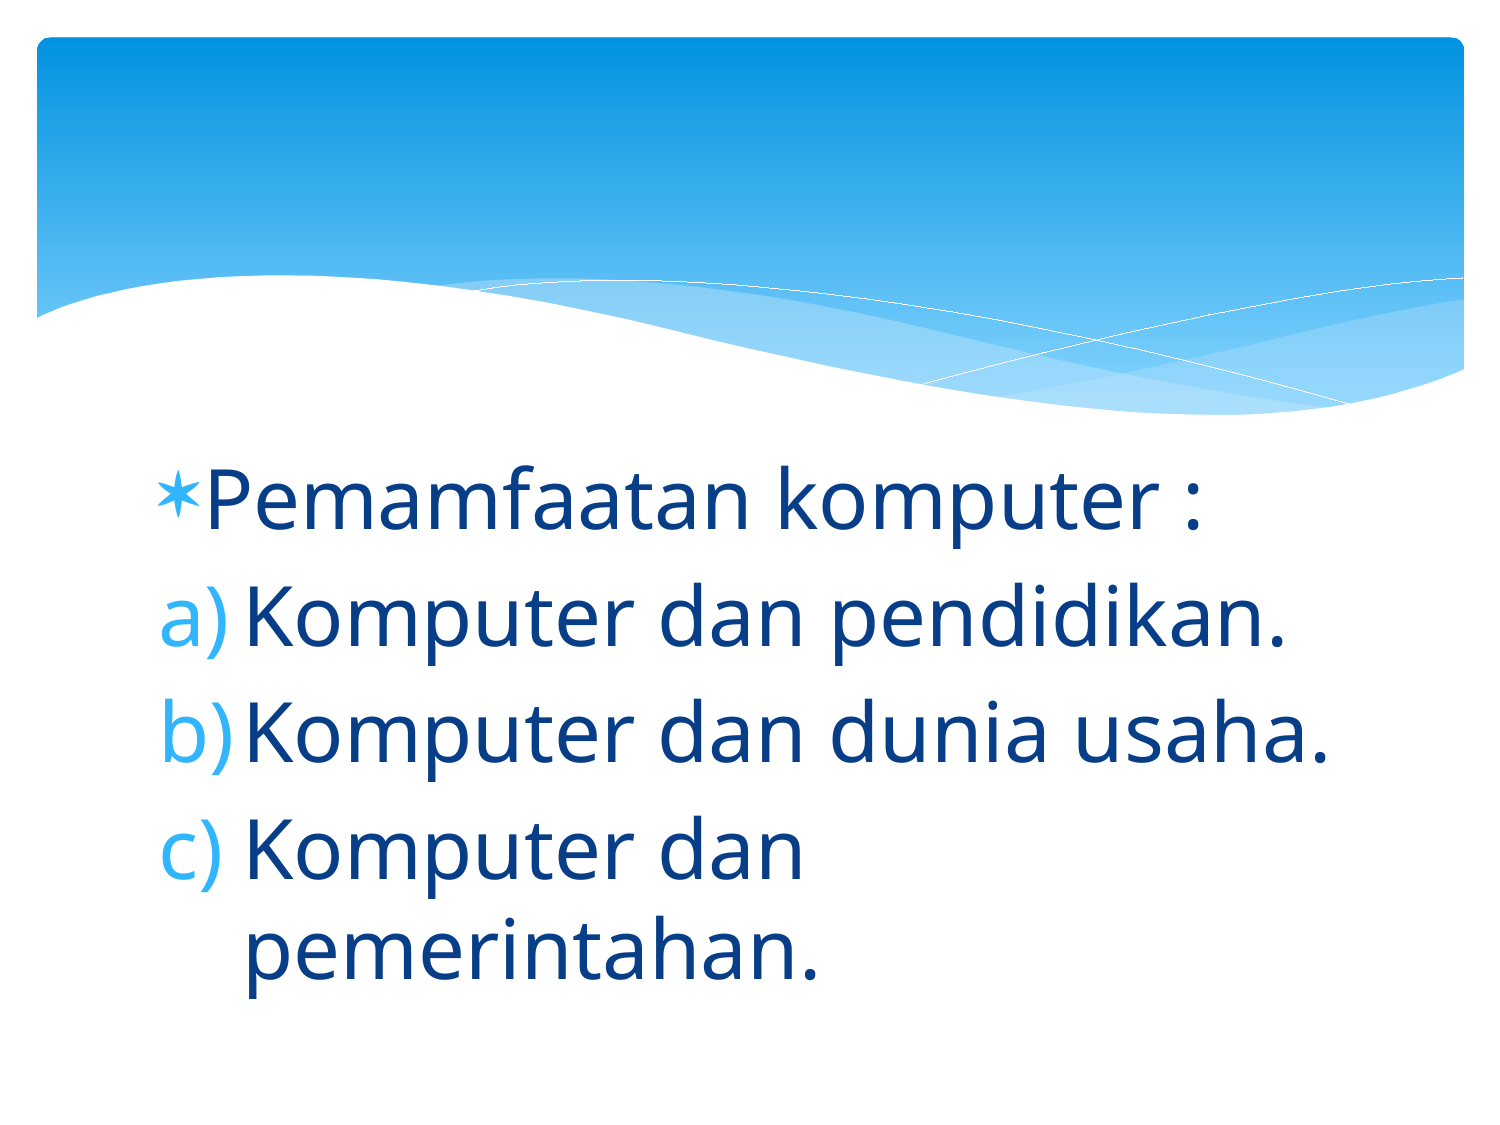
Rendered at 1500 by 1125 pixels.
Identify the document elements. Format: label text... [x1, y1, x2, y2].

list Pemamfaatan komputer : Komputer dan pendidikan. Komputer dan dunia usaha. Komputer dan pemerintahan. [143, 438, 1359, 1005]
